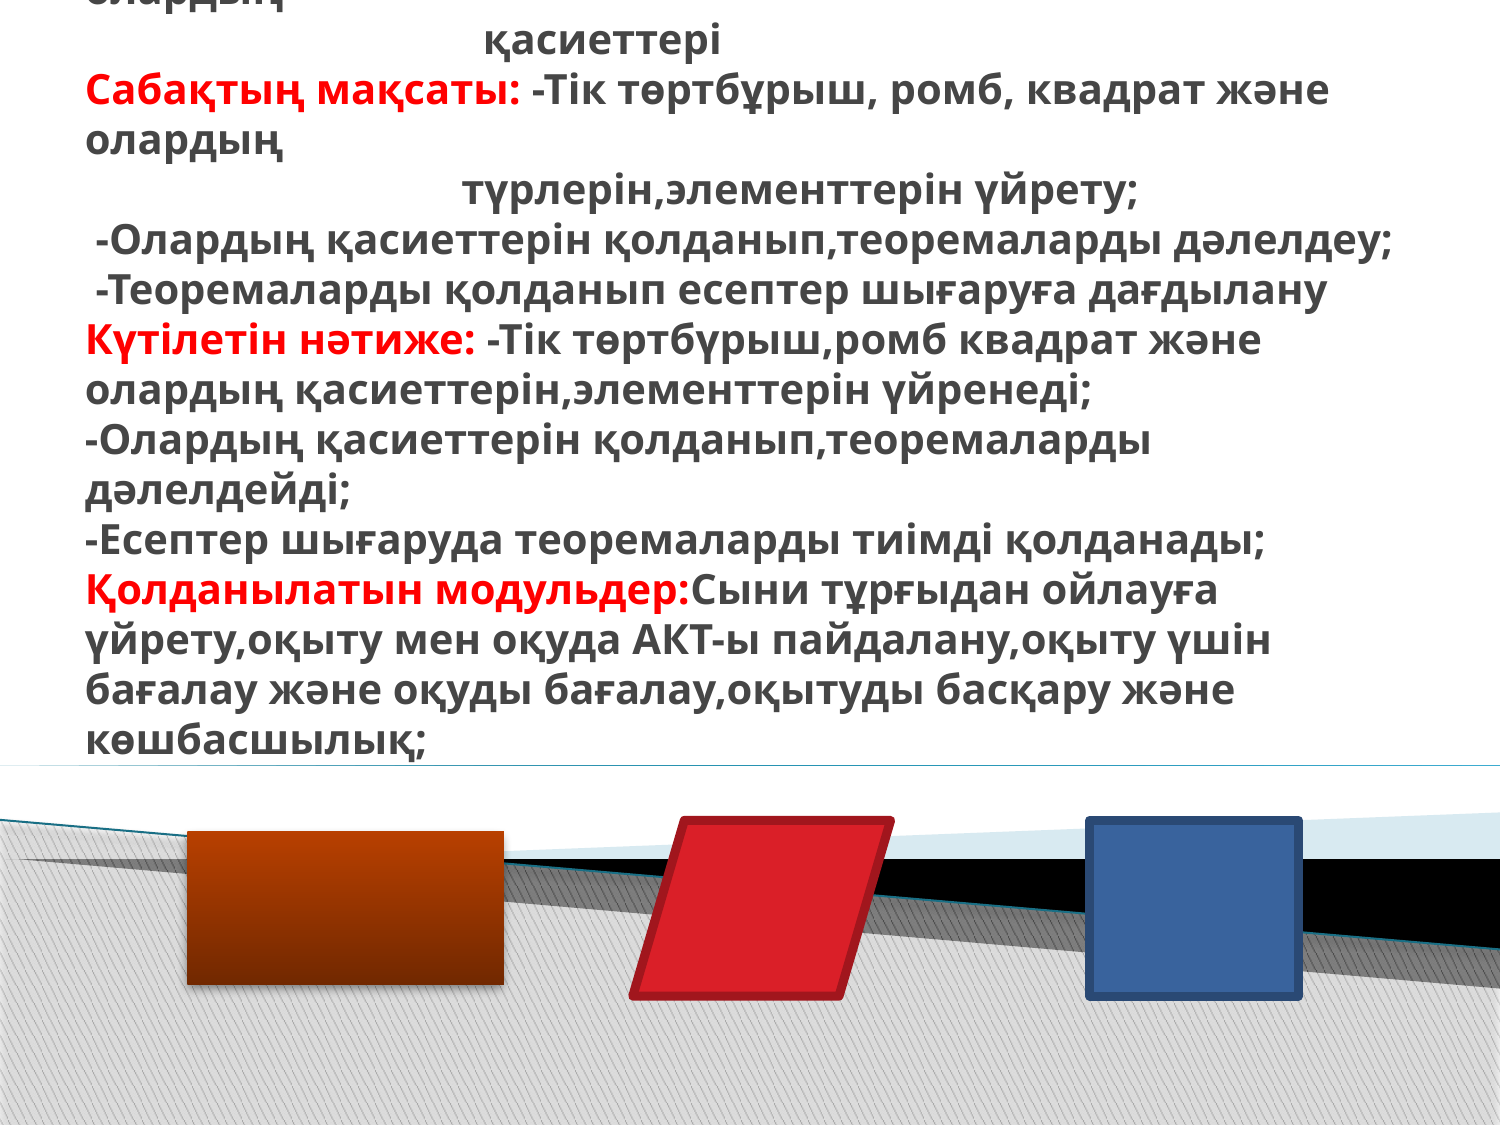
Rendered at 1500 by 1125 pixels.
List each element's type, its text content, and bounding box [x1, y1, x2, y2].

title Сабақтың тақырыбы:Тік төртбұрыш,ромб,квадрат және олардың қасиеттері Сабақтың мақсаты: -Тік төртбұрыш, ромб, квадрат және олардың түрлерін,элементтерін үйрету; -Олардың қасиеттерін қолданып,теоремаларды дәлелдеу; -Теоремаларды қолданып есептер шығаруға дағдылану Күтілетін нәтиже: -Тік төртбүрыш,ромб квадрат және олардың қасиеттерін,элементтерін үйренеді; -Олардың қасиеттерін қолданып,теоремаларды дәлелдейді; -Есептер шығаруда теоремаларды тиімді қолданады; Қолданылатын модульдер:Сыни тұрғыдан ойлауға үйрету,оқыту мен оқуда АКТ-ы пайдалану,оқыту үшін бағалау және оқуды бағалау,оқытуды басқару және көшбасшылық; [70, 70, 1418, 821]
text_box [187, 831, 504, 985]
picture [1303, 934, 1500, 989]
text_box [628, 815, 895, 1001]
picture [5, 859, 187, 874]
text_box [1085, 816, 1303, 1001]
picture [504, 865, 662, 915]
picture [863, 897, 1085, 953]
